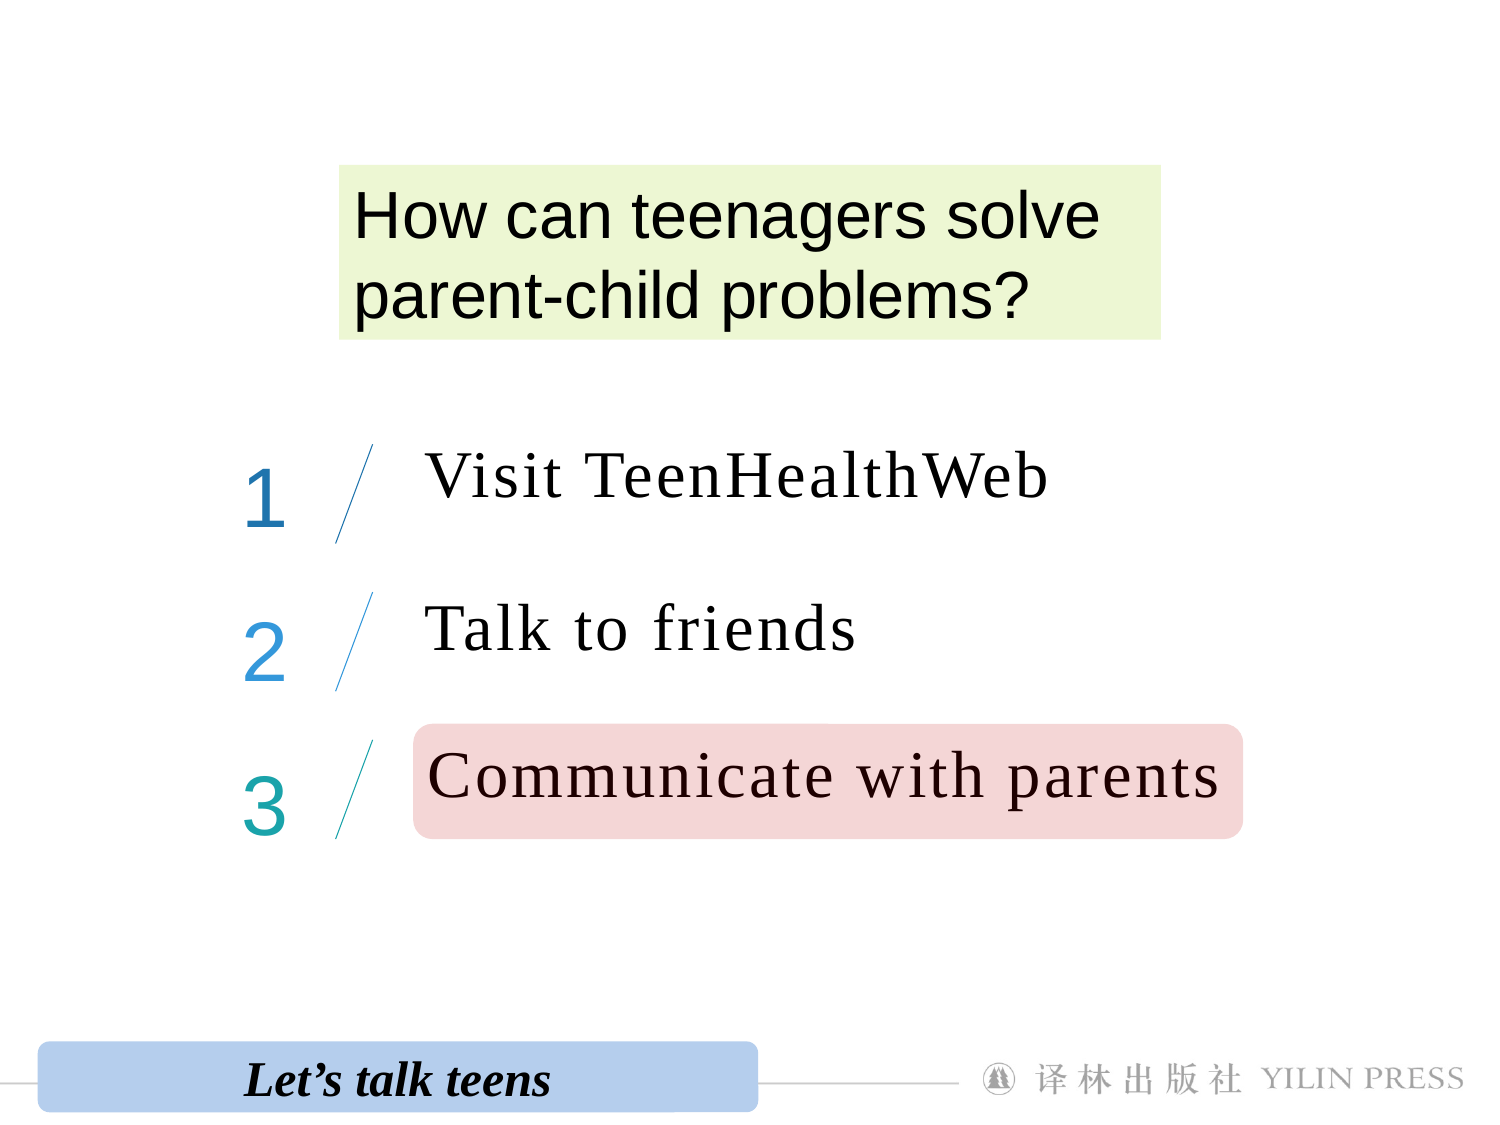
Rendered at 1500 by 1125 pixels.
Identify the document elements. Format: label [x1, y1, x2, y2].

text_box [335, 739, 373, 840]
text_box [335, 444, 373, 544]
picture [0, 0, 1500, 1125]
text_box [335, 591, 373, 692]
